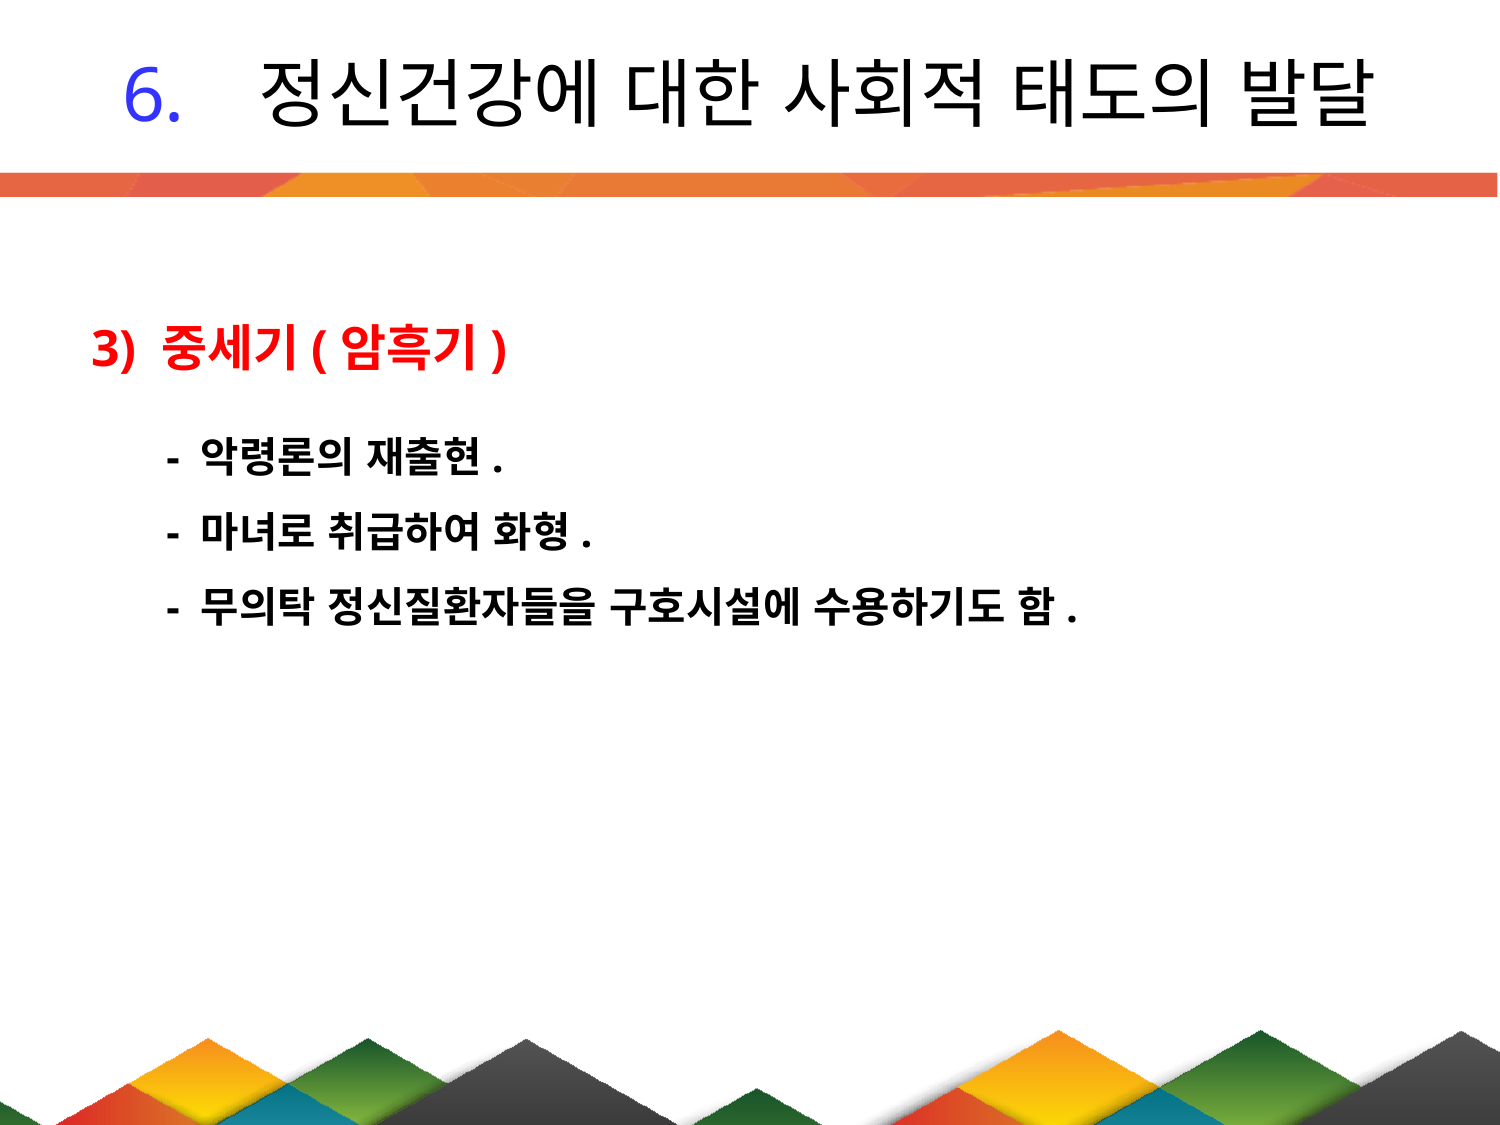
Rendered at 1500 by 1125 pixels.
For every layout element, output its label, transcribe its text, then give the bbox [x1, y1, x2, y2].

picture [0, 1015, 1500, 1125]
text_box 3) 중세기(암흑기) - 악령론의 재출현. - 마녀로 취급하여 화형. - 무의탁 정신질환자들을 구호시설에 수용하기도 함. [76, 278, 1400, 714]
title 정신건강에 대한 사회적 태도의 발달 [75, 33, 1425, 149]
picture [0, 173, 1497, 197]
